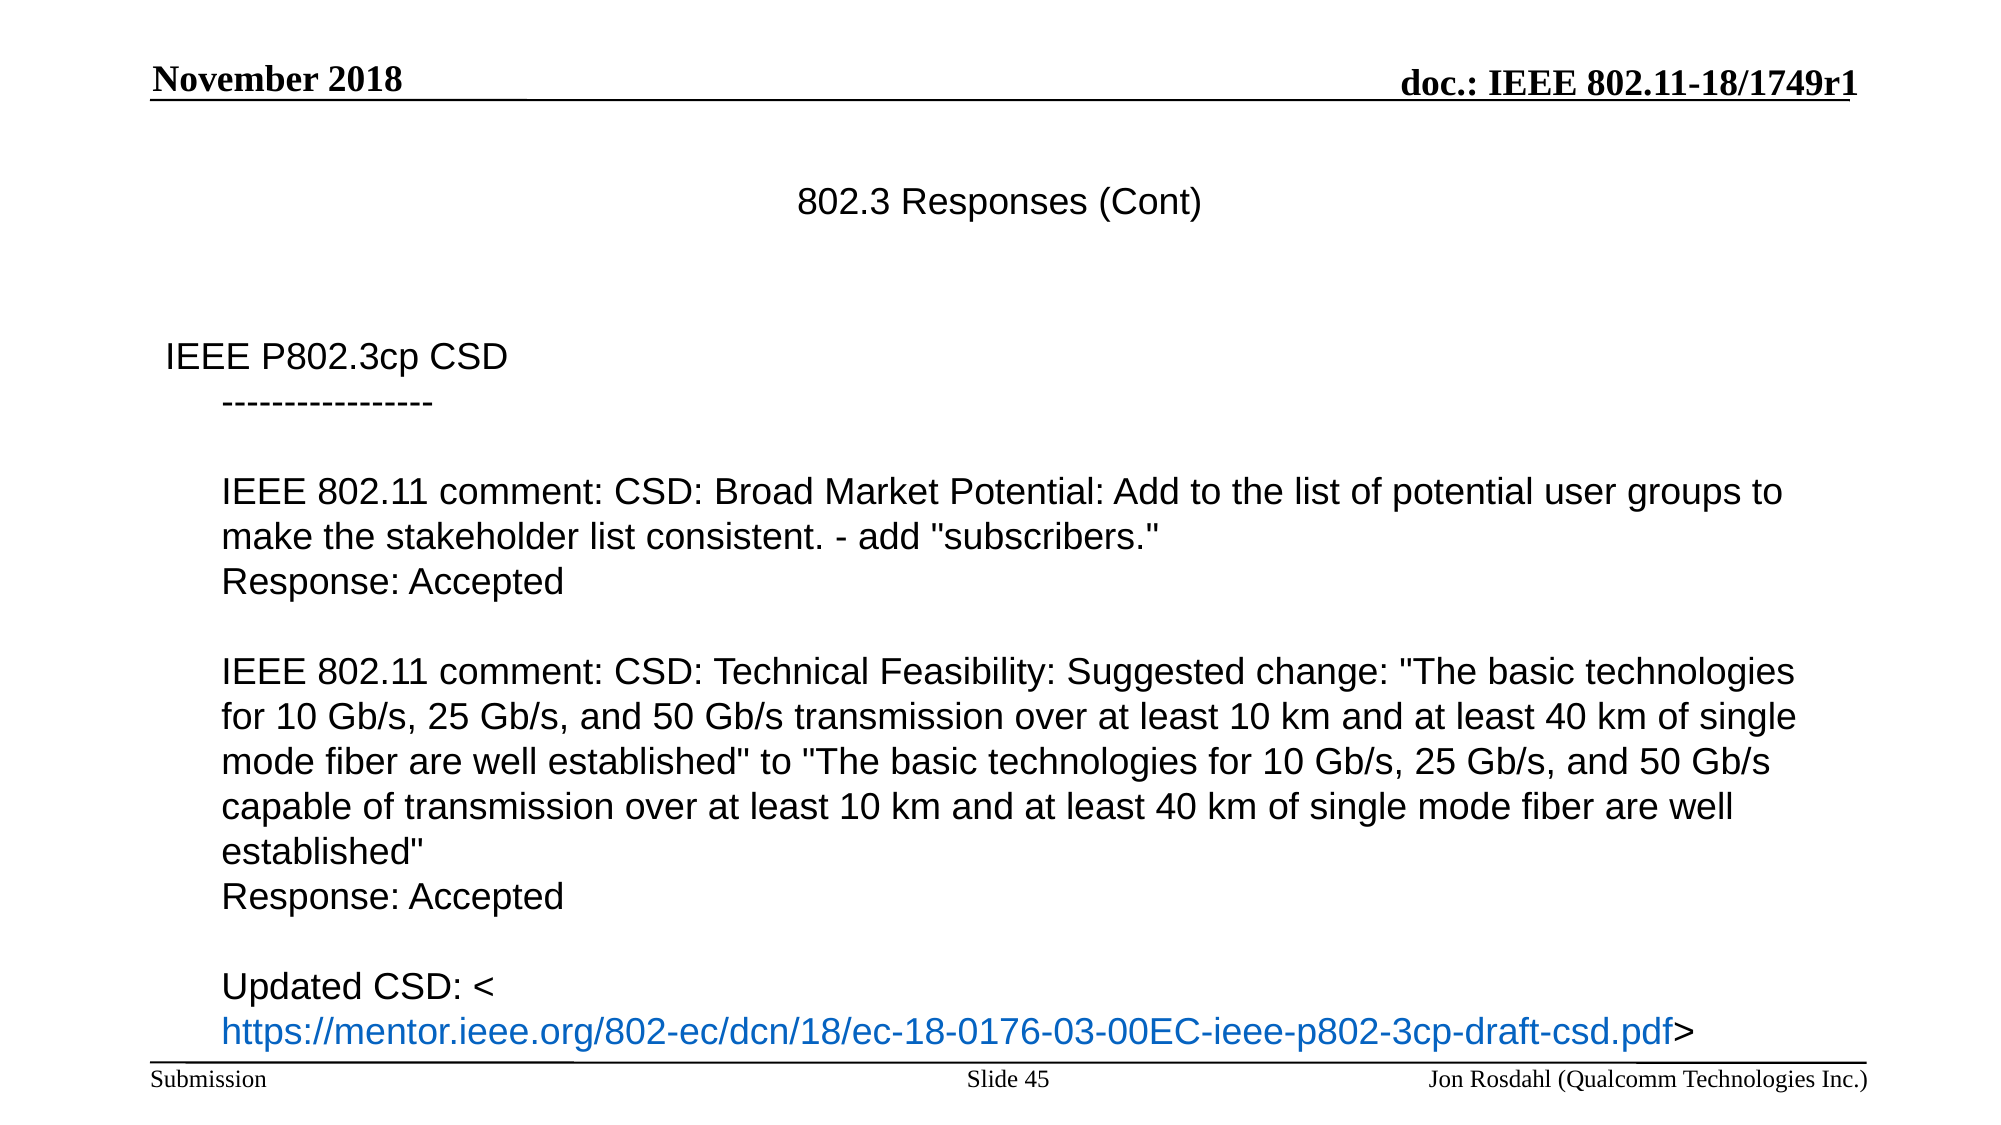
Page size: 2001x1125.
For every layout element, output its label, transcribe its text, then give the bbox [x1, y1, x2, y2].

title 802.3 Responses (Cont) [149, 112, 1850, 288]
slide_number Slide 45 [950, 1061, 1067, 1123]
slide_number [152, 54, 563, 100]
list IEEE P802.3cp CSD ----------------- IEEE 802.11 comment: CSD: Broad Market Potential: Add to the list of potential user groups to make the stakeholder list consistent. - add "subscribers." Response: Accepted IEEE 802.11 comment: CSD: Technical Feasibility: Suggested change: "The basic technologies for 10 Gb/s, 25 Gb/s, and 50 Gb/s transmission over at least 10 km and at least 40 km of single mode fiber are well established" to "The basic technologies for 10 Gb/s, 25 Gb/s, and 50 Gb/s capable of transmission over at least 10 km and at least 40 km of single mode fiber are well established" Response: Accepted Updated CSD: <https://mentor.ieee.org/802-ec/dcn/18/ec-18-0176-03-00EC-ieee-p802-3cp-draft-csd.pdf> [149, 324, 1850, 1000]
footer Jon Rosdahl (Qualcomm Technologies Inc.) [1171, 1061, 1869, 1093]
